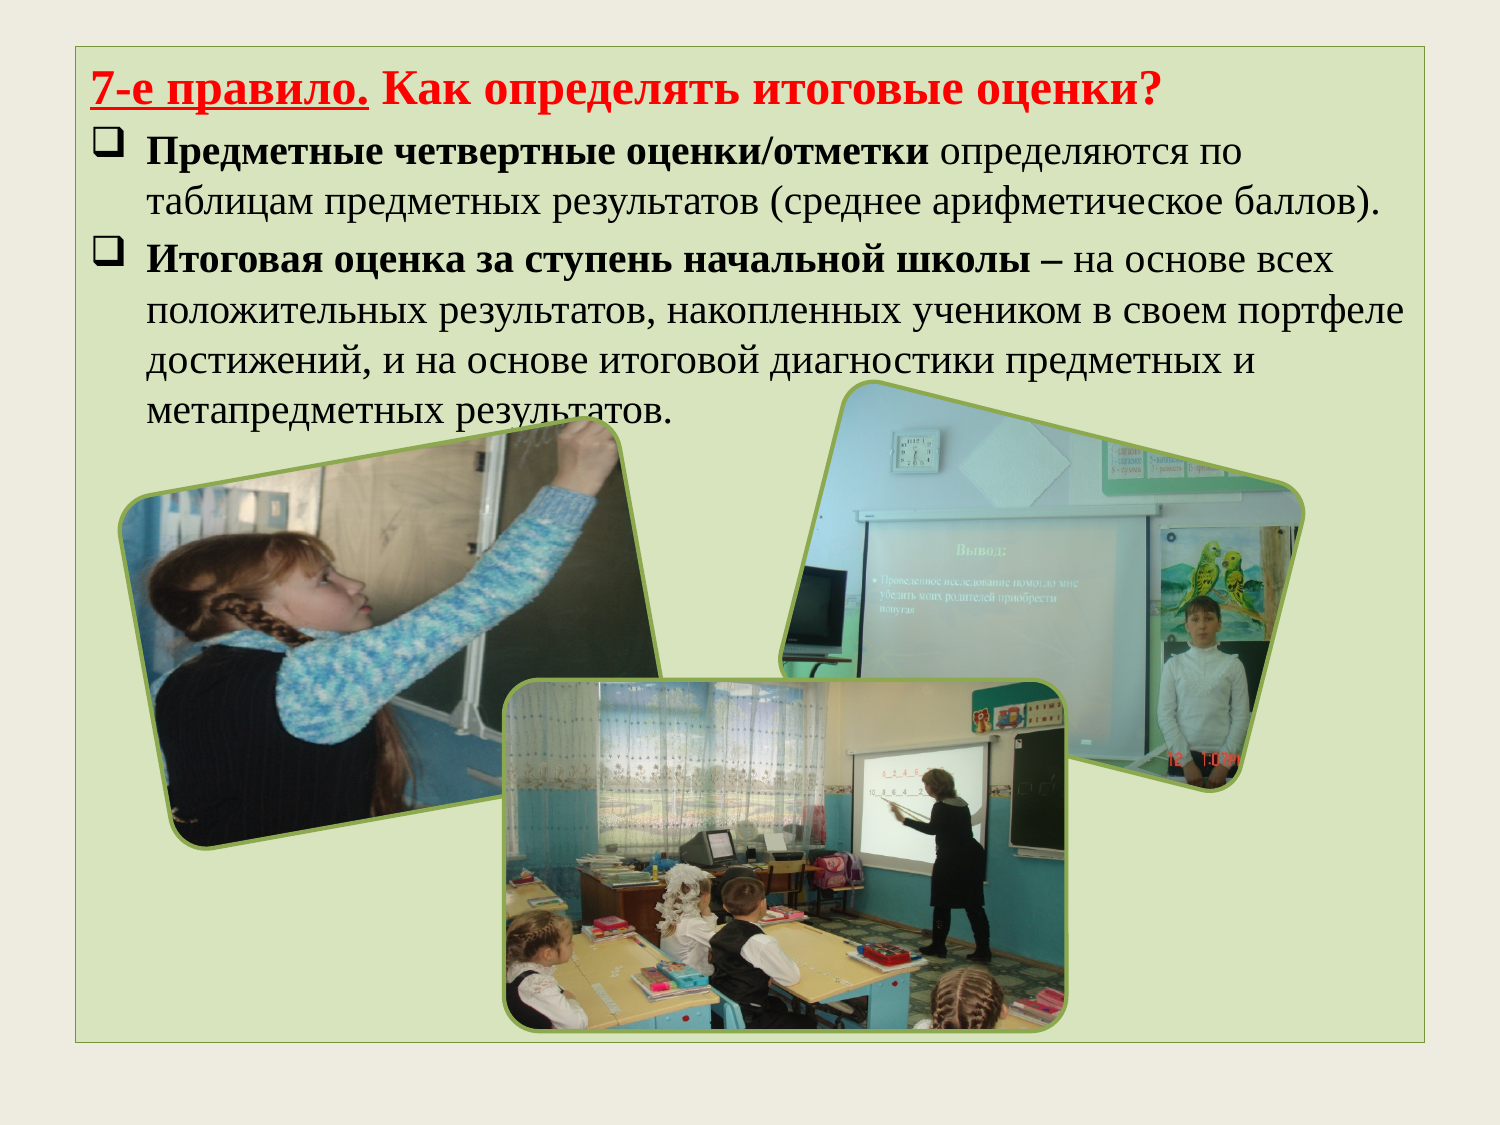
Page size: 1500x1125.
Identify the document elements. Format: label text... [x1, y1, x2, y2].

list 7-е правило. Как определять итоговые оценки? Предметные четвертные оценки/отметки определяются по таблицам предметных результатов (среднее арифметическое баллов). Итоговая оценка за ступень начальной школы – на основе всех положительных результатов, накопленных учеником в своем портфеле достижений, и на основе итоговой диагностики предметных и метапредметных результатов. [75, 46, 1425, 1043]
text_box [117, 415, 663, 851]
text_box [778, 379, 1306, 794]
text_box [501, 677, 1069, 1034]
